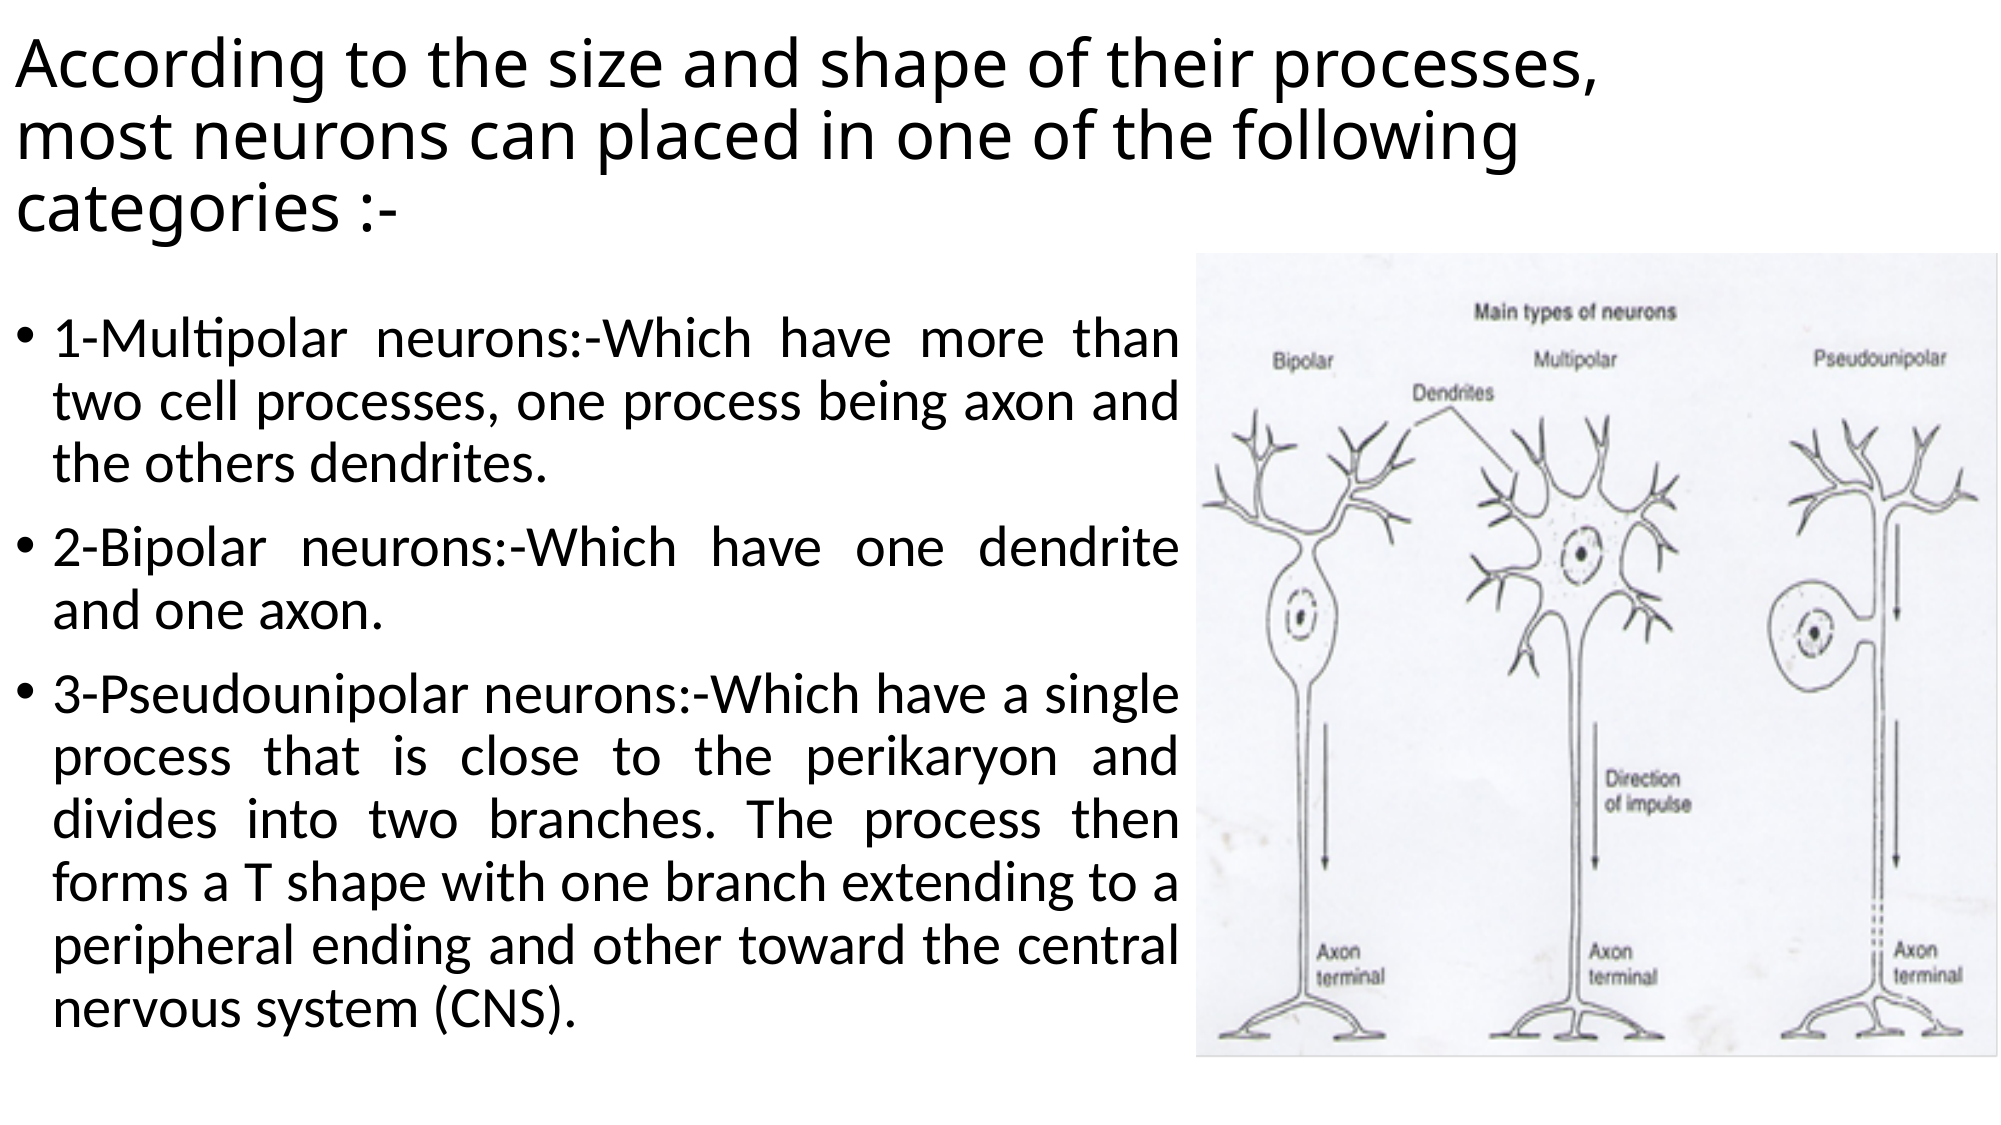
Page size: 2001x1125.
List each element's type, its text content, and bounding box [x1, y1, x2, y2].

list 1-Multipolar neurons:-Which have more than two cell processes, one process being axon and the others dendrites. 2-Bipolar neurons:-Which have one dendrite and one axon. 3-Pseudounipolar neurons:-Which have a single process that is close to the perikaryon and divides into two branches. The process then forms a T shape with one branch extending to a peripheral ending and other toward the central nervous system (CNS). [0, 299, 1197, 1125]
title According to the size and shape of their processes, most neurons can placed in one of the following categories :- [0, 0, 1725, 277]
picture [1196, 253, 2000, 1060]
